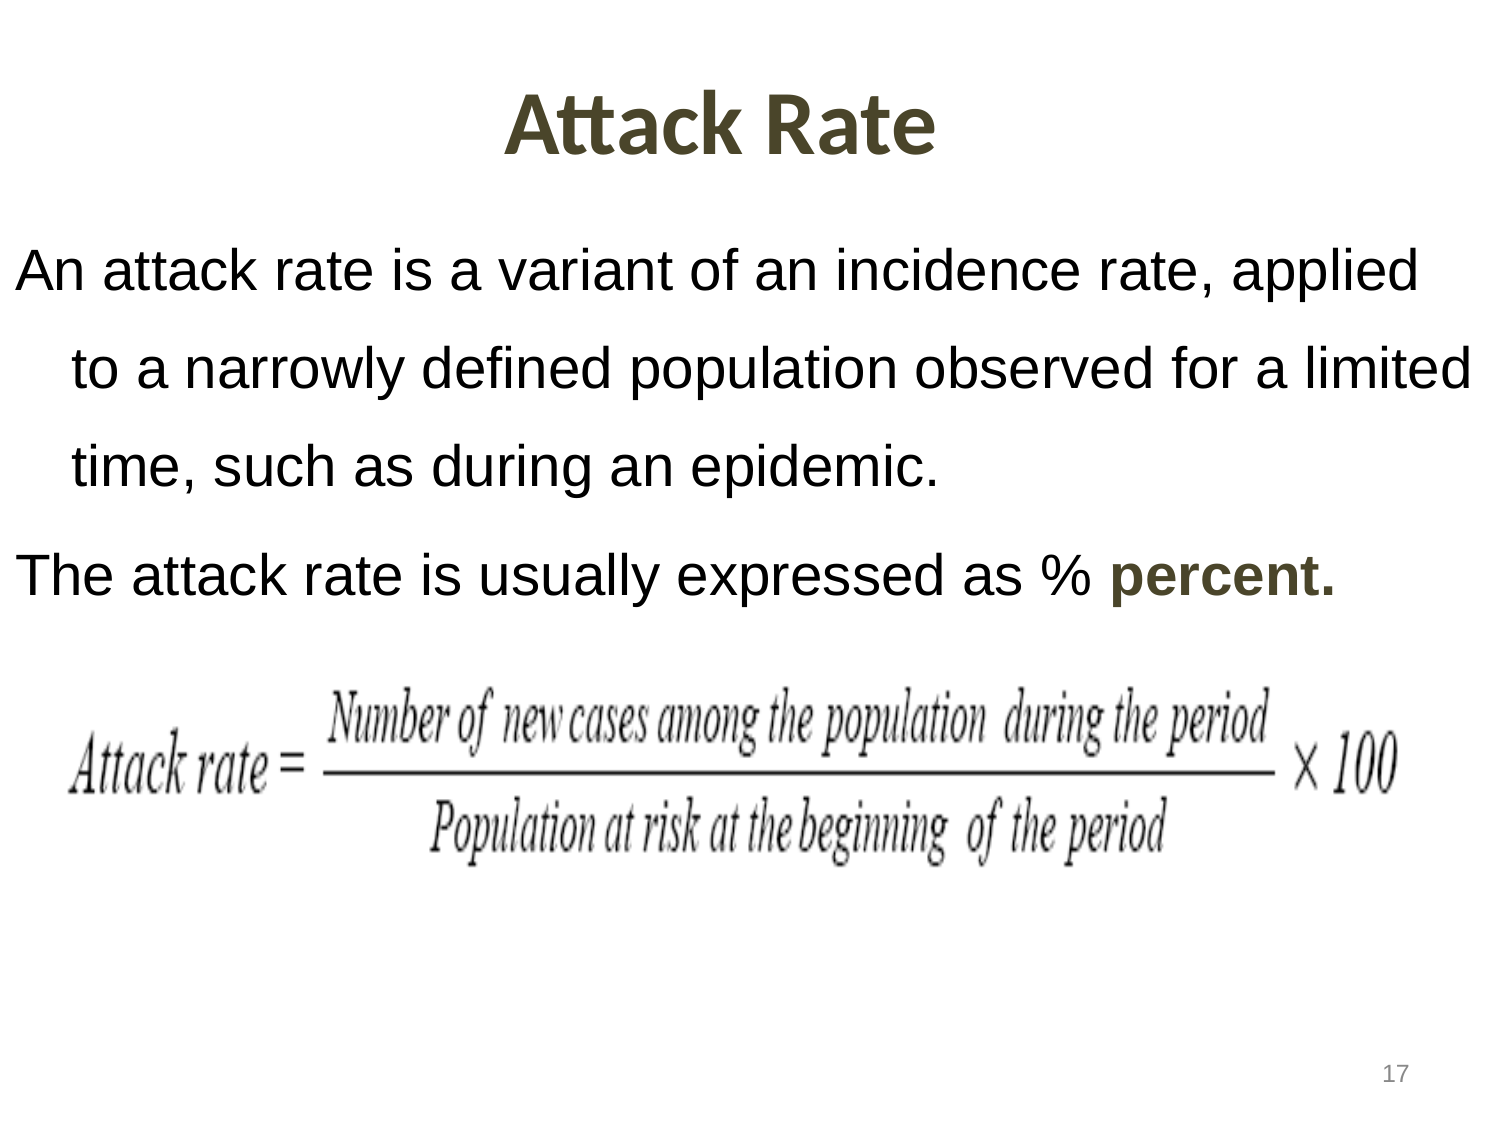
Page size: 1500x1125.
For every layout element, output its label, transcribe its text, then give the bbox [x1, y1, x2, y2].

list An attack rate is a variant of an incidence rate, applied to a narrowly defined population observed for a limited time, such as during an epidemic. The attack rate is usually expressed as % percent. [0, 196, 1500, 764]
slide_number 17 [1074, 1042, 1425, 1103]
title Attack Rate [64, 49, 1378, 186]
picture [24, 674, 1463, 868]
